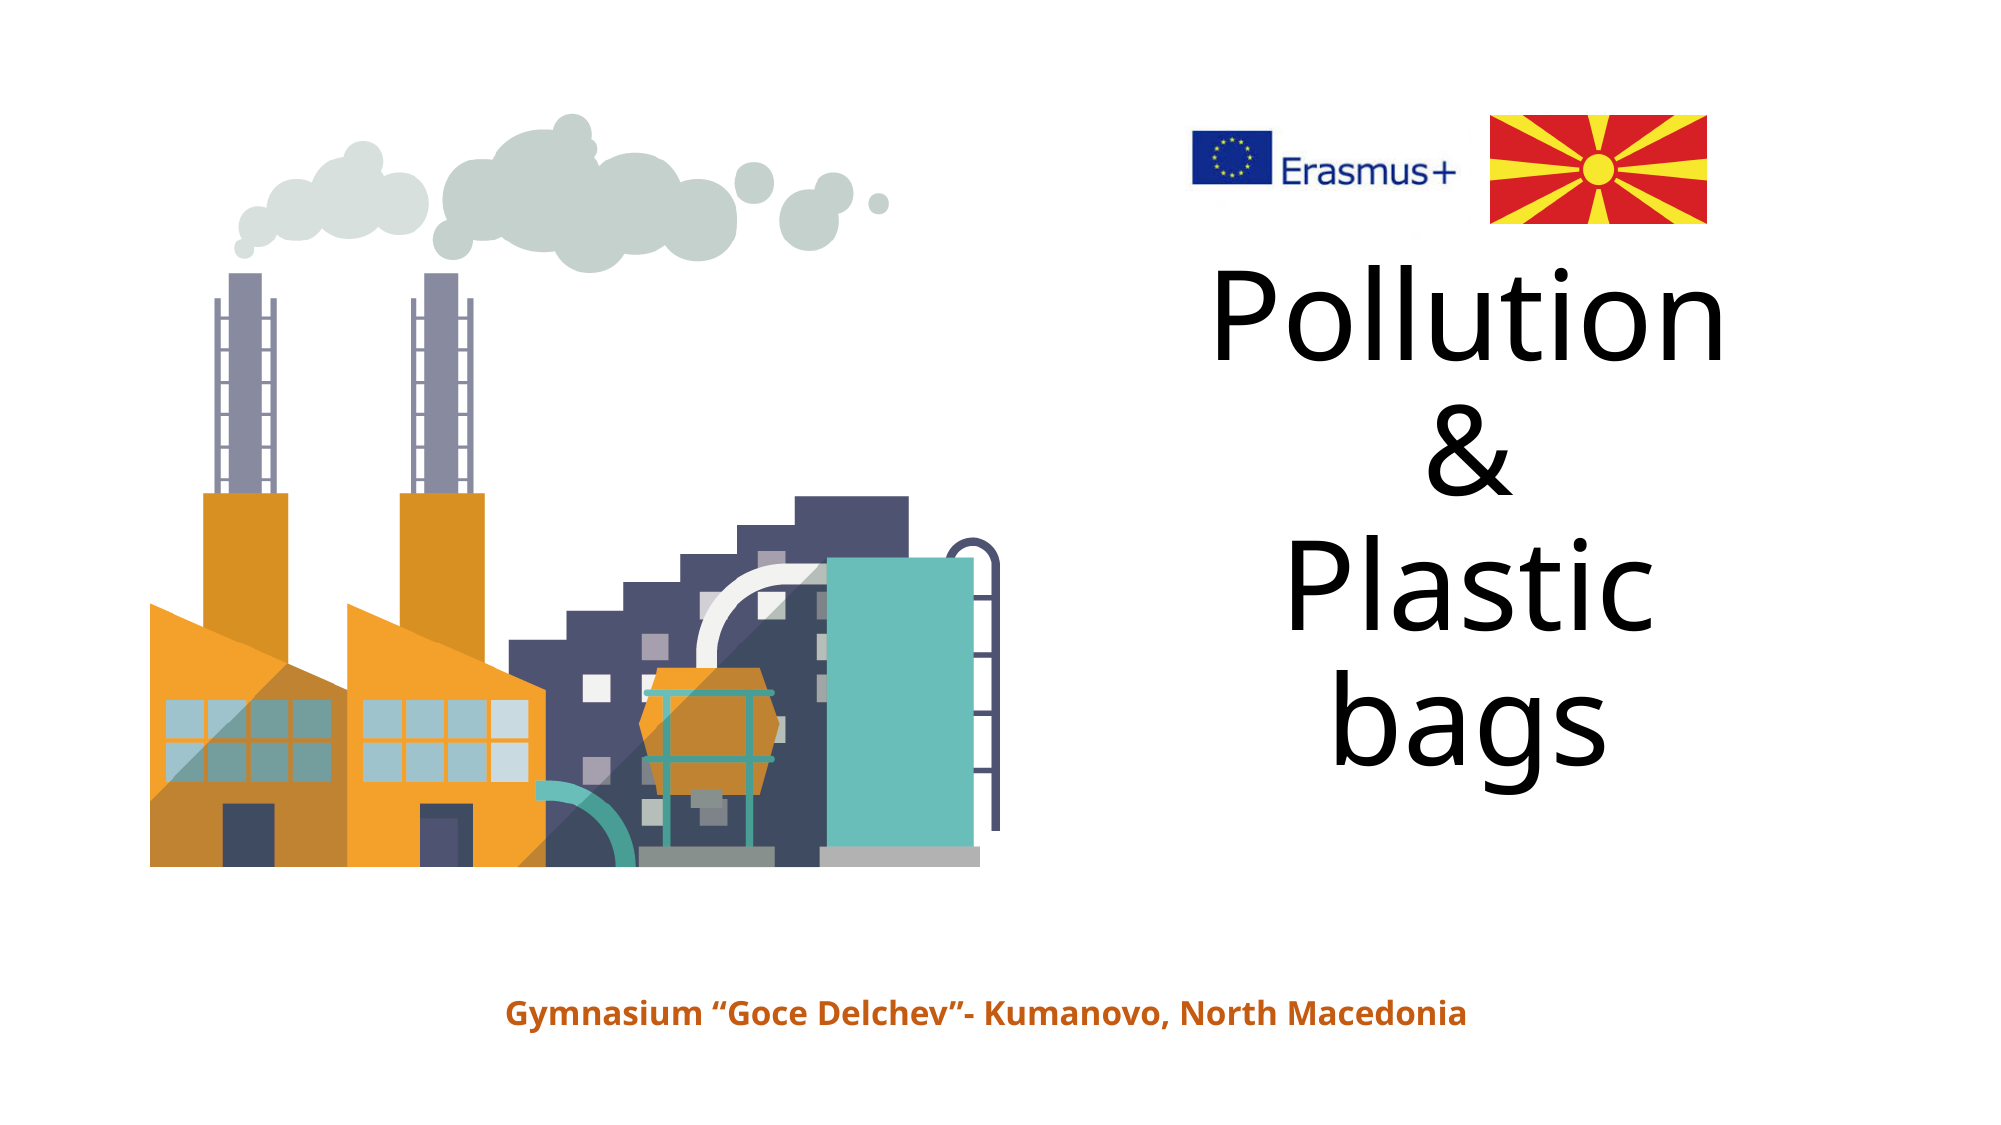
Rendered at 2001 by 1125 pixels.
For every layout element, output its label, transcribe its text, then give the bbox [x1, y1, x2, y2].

title Pollution & Plastic bags [1177, 674, 1760, 800]
picture [1489, 115, 1707, 225]
text_box Gymnasium “Goce Delchev”- Kumanovo, North Macedonia [1139, 985, 1490, 1040]
picture [13, 0, 1139, 1125]
picture [1177, 69, 1471, 246]
